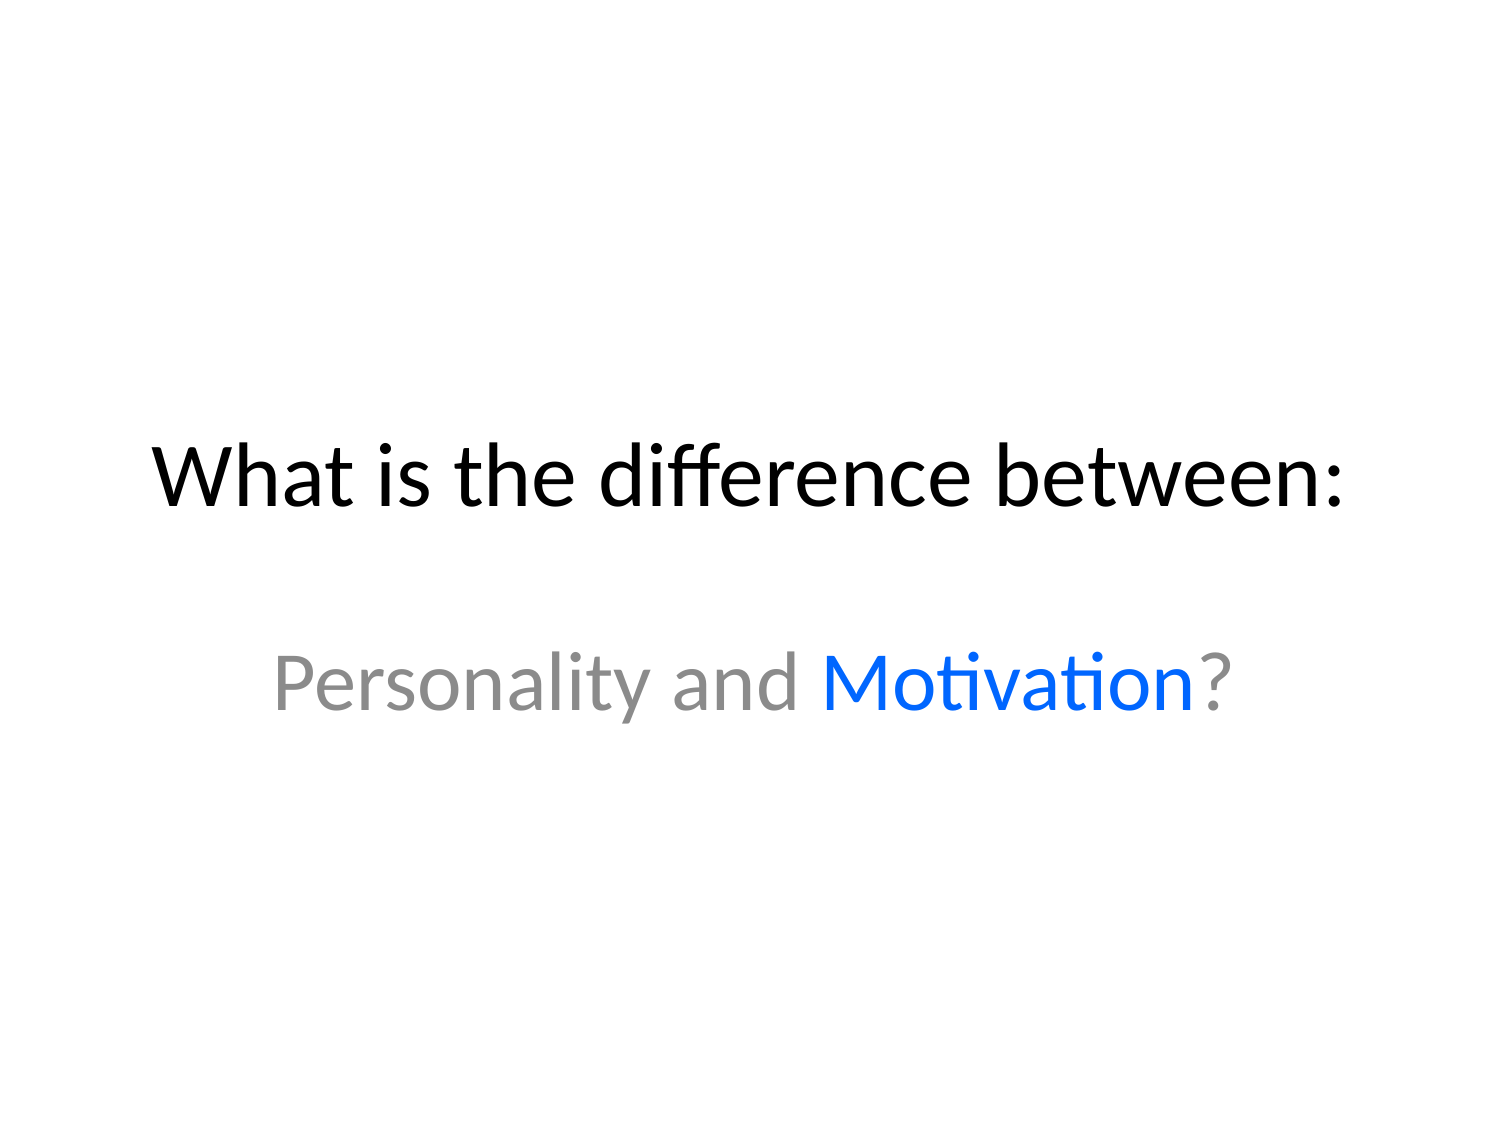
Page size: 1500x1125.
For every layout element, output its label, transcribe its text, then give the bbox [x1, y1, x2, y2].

title What is the difference between: [112, 349, 1388, 591]
subtitle Personality and Motivation? [253, 618, 1255, 835]
